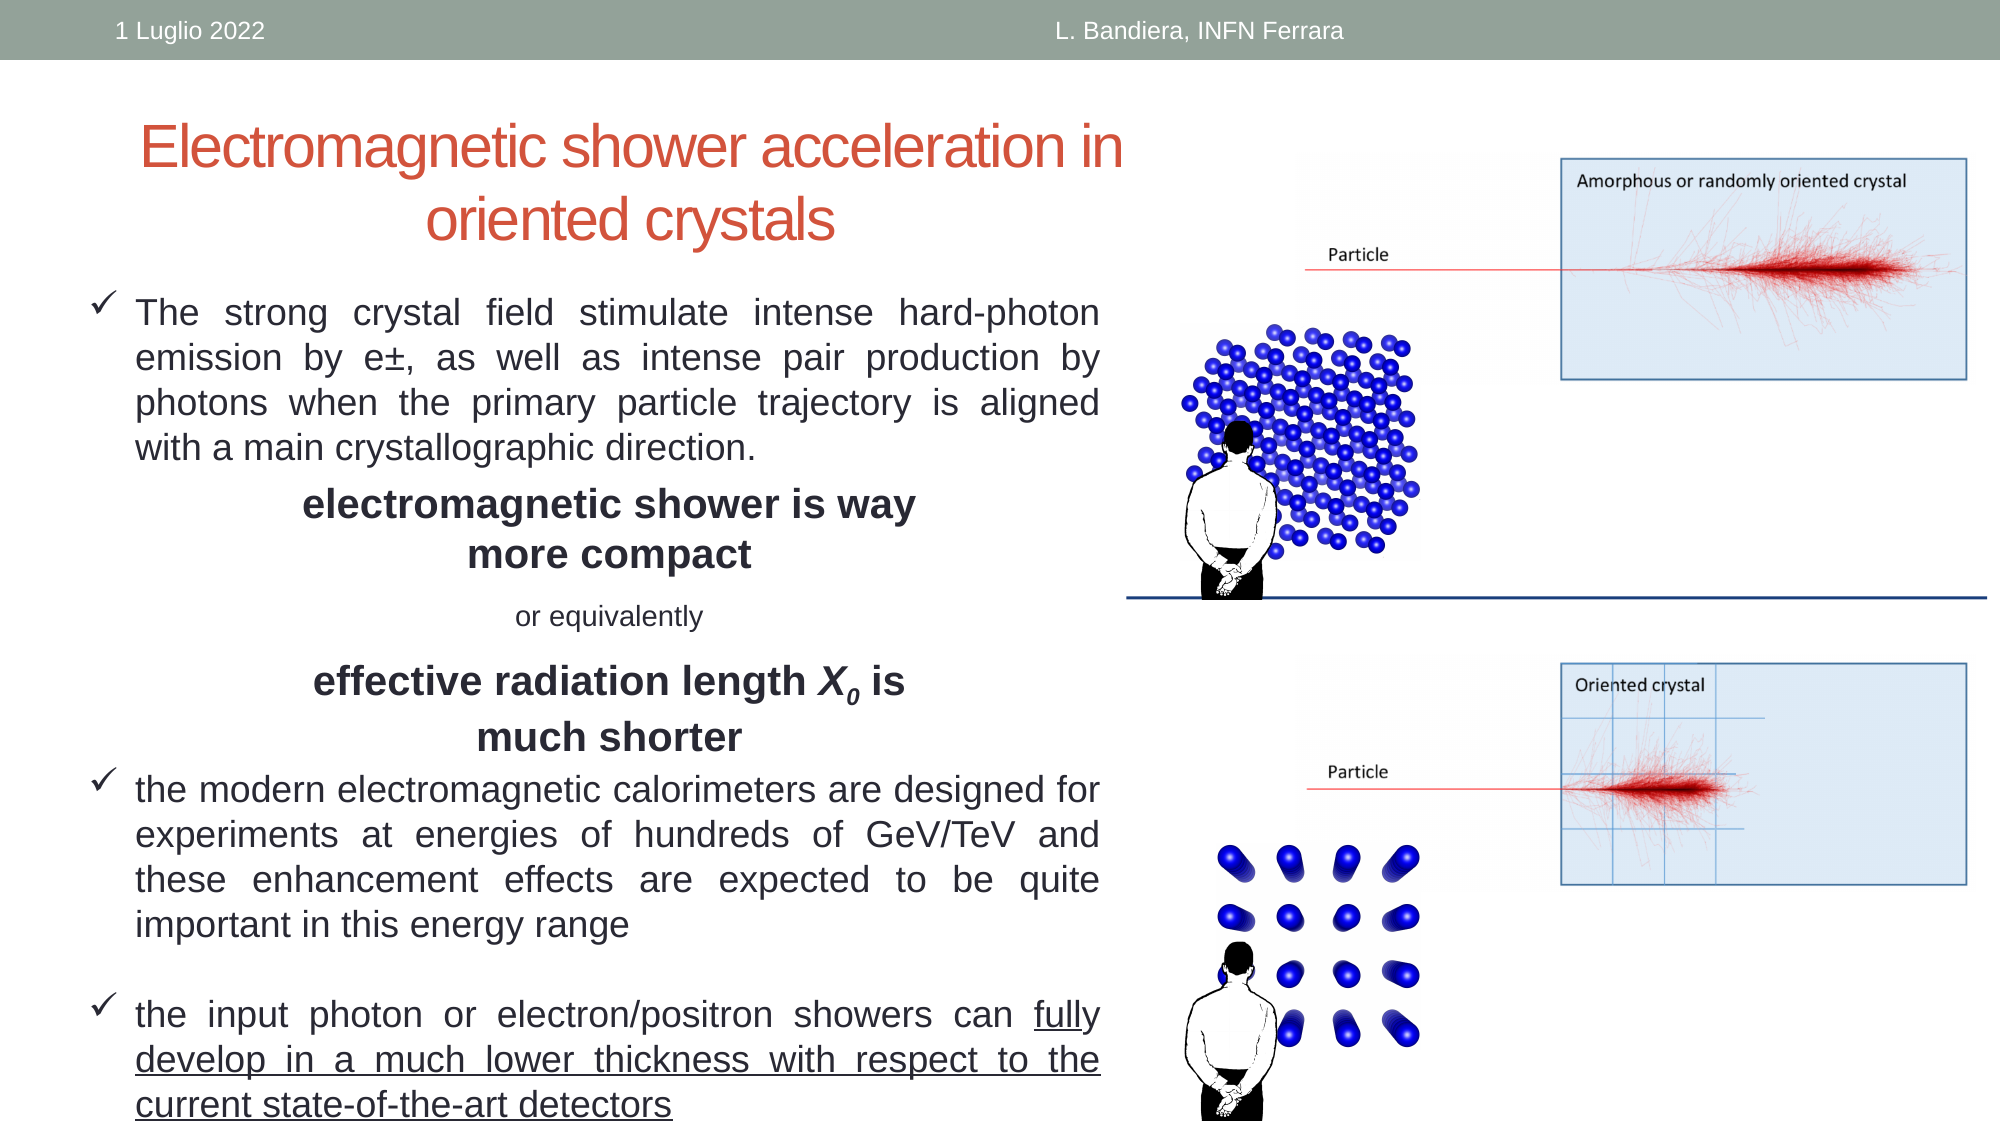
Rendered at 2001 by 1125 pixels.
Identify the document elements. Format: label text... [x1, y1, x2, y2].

picture [1170, 151, 1977, 600]
text_box [1126, 596, 1167, 600]
slide_number 1 Luglio 2022 [99, 3, 734, 57]
text_box The strong crystal field stimulate intense hard-photon emission by e±, as well as intense pair production by photons when the primary particle trajectory is aligned with a main crystallographic direction. [73, 280, 1116, 476]
picture [1170, 654, 1977, 1121]
text_box the modern electromagnetic calorimeters are designed for experiments at energies of hundreds of GeV/TeV and these enhancement effects are expected to be quite important in this energy range the input photon or electron/positron showers can fully develop in a much lower thickness with respect to the current state-of-the-art detectors [73, 757, 1116, 1125]
text_box [1294, 596, 1988, 600]
text_box Electromagnetic shower acceleration in oriented crystals [61, 97, 1201, 261]
list [113, 476, 998, 757]
text_box electromagnetic shower is way more compact or equivalently effective radiation length X0 is much shorter [162, 509, 1057, 757]
footer L. Bandiera, INFN Ferrara [750, 3, 1650, 57]
